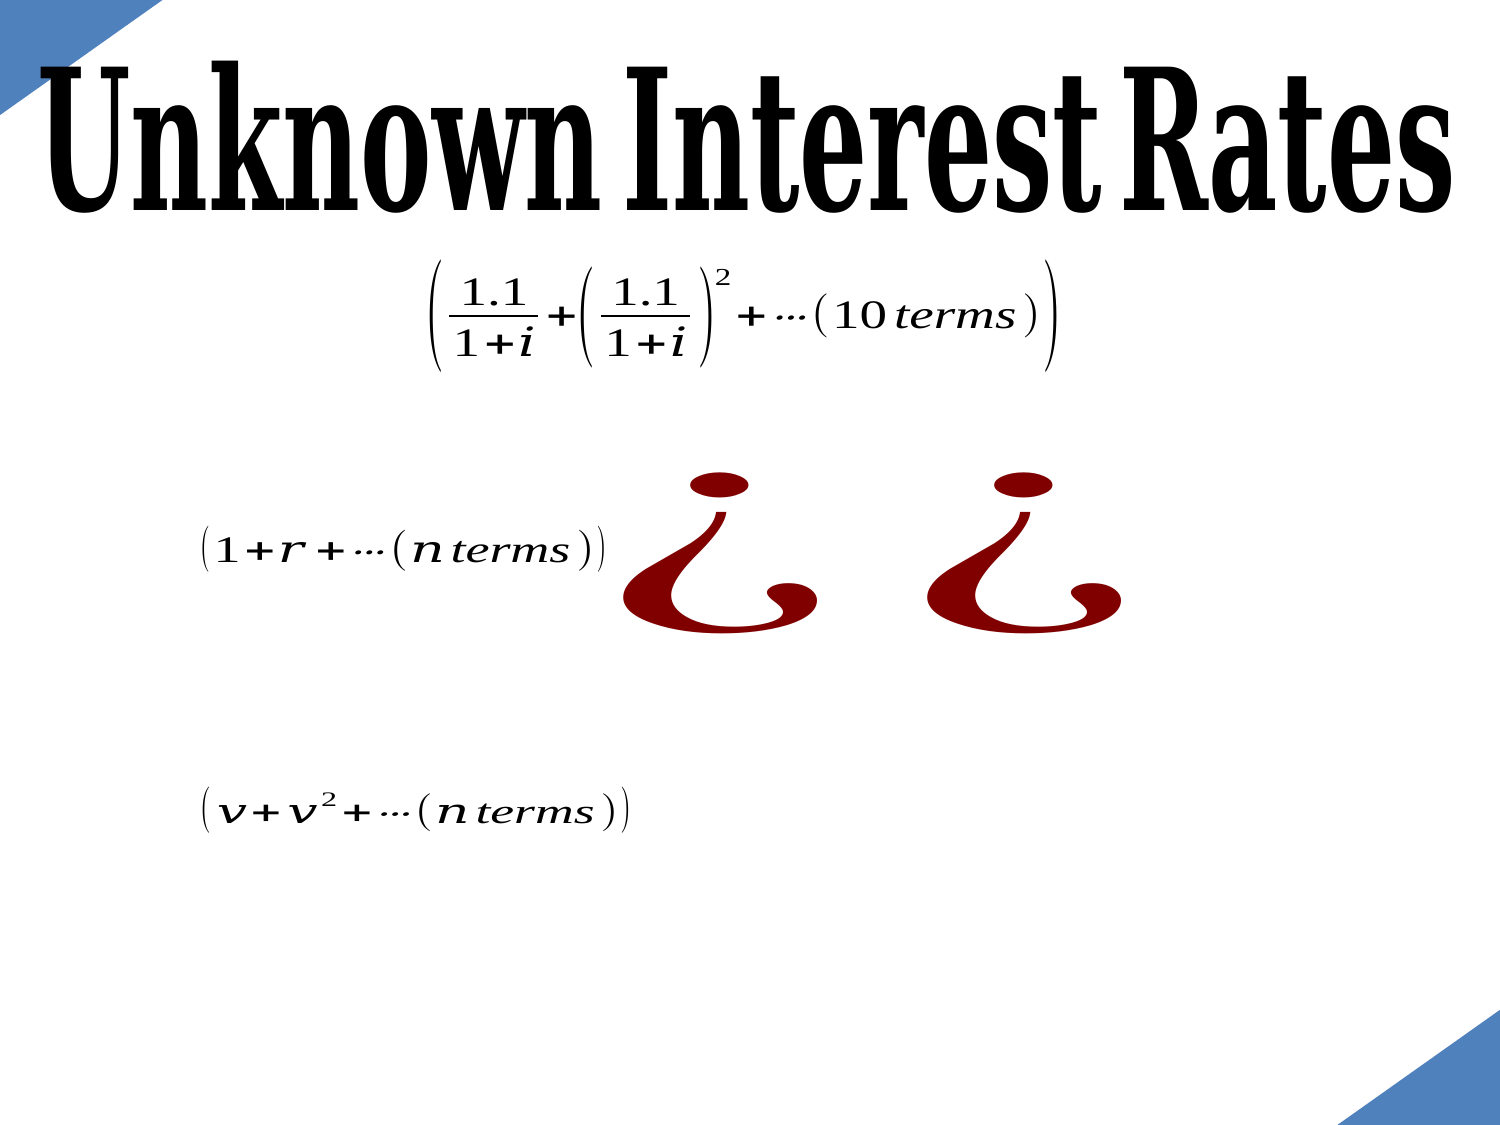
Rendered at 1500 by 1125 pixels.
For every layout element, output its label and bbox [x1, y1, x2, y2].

text_box [45, 245, 1388, 1062]
text_box [75, 245, 1388, 988]
text_box [317, 106, 1500, 294]
